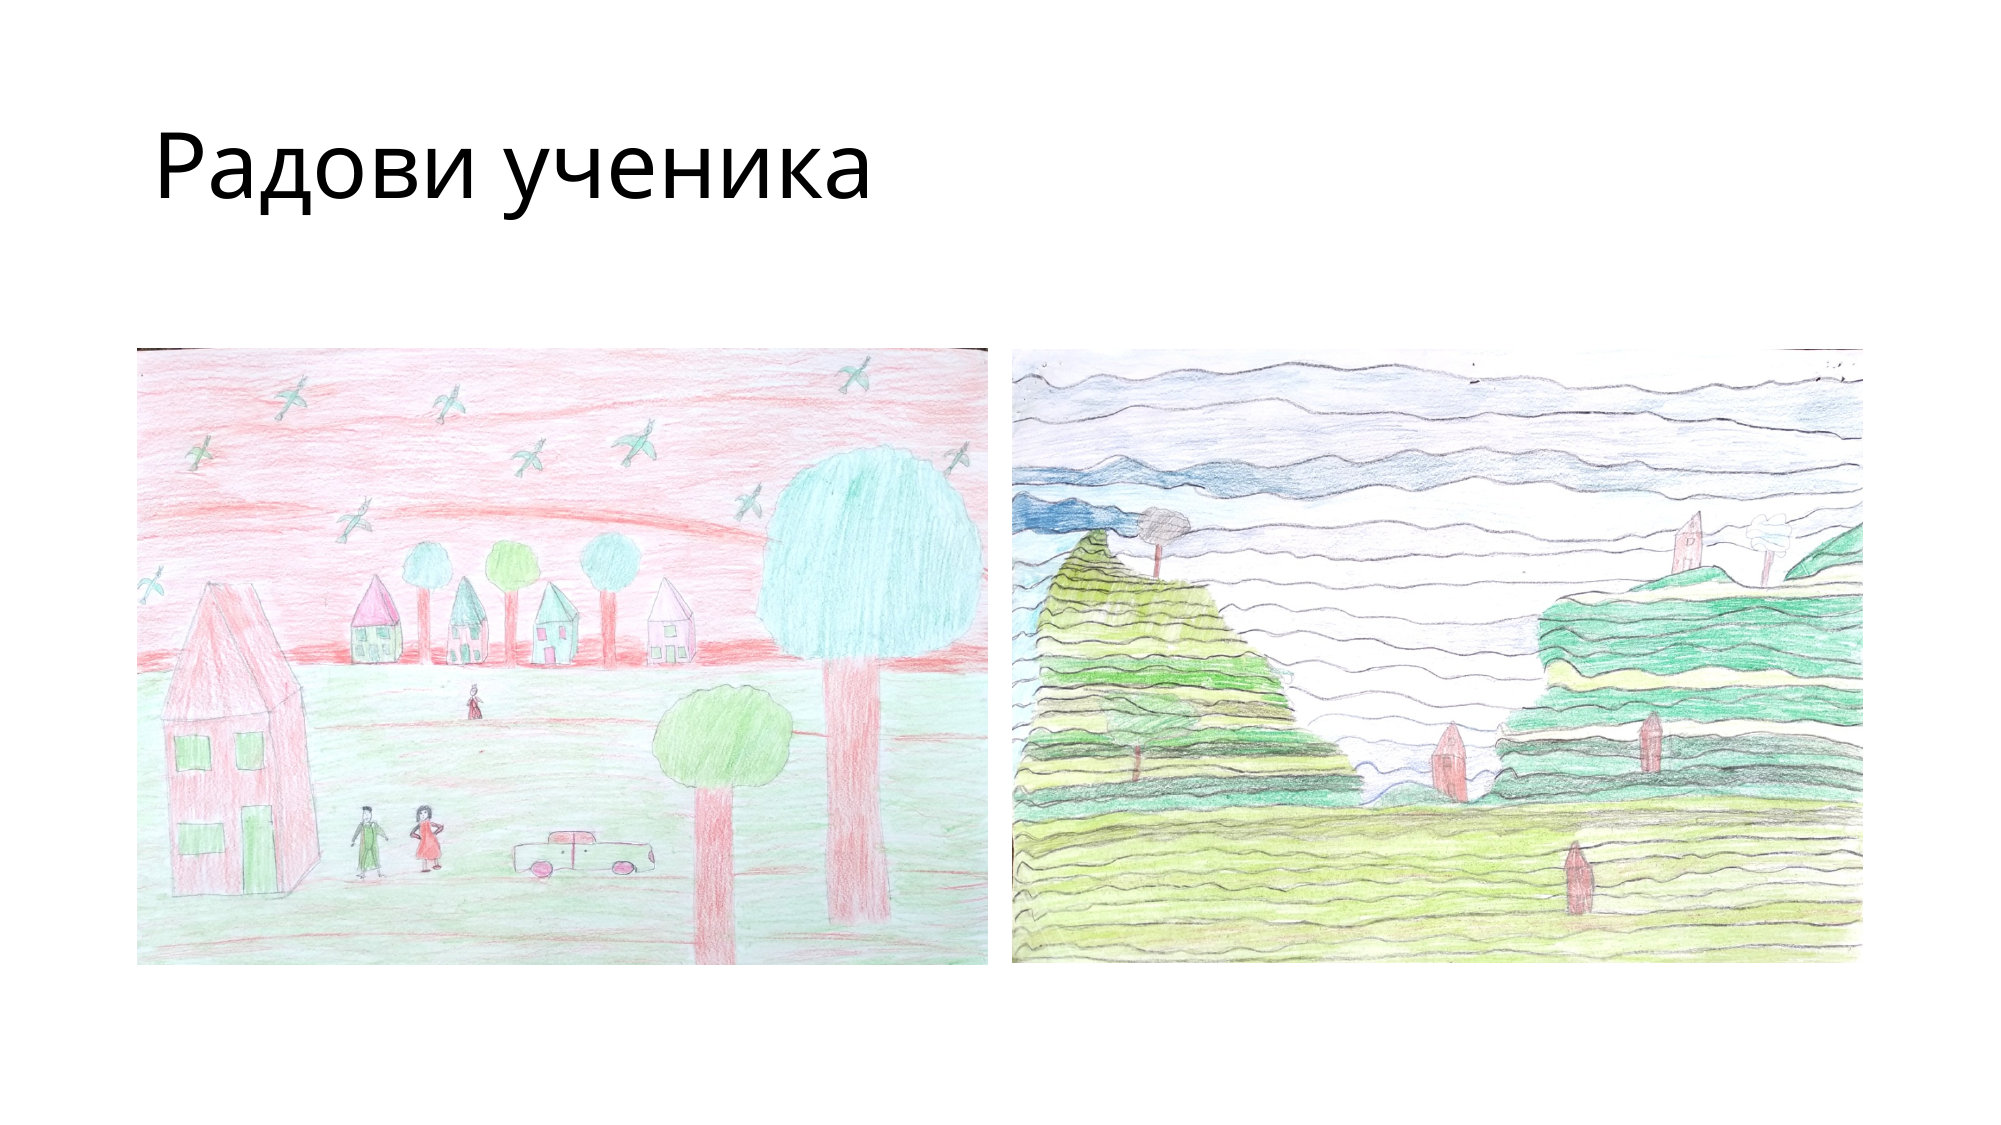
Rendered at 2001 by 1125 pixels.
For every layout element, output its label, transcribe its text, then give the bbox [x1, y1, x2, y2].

title Радови ученика [137, 59, 1863, 278]
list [1012, 349, 1863, 963]
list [137, 348, 988, 965]
